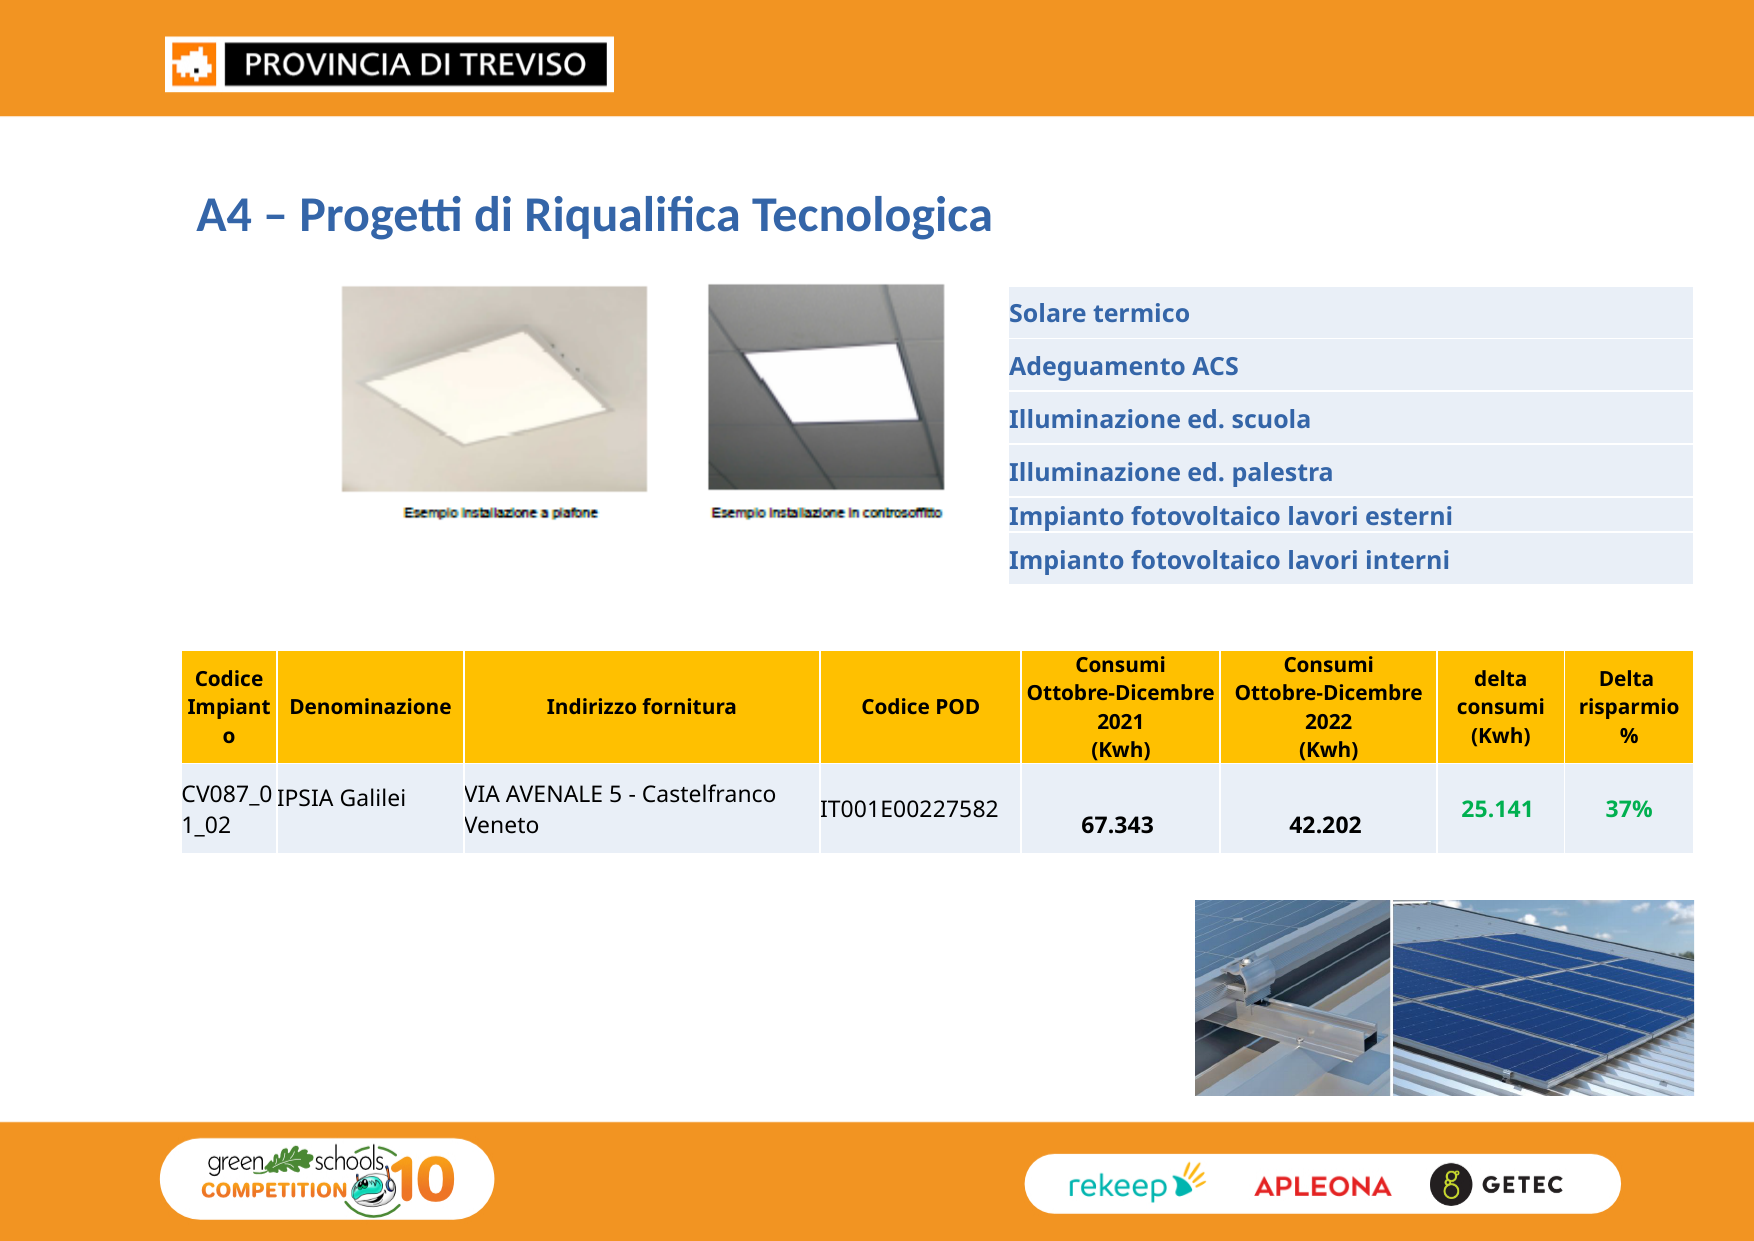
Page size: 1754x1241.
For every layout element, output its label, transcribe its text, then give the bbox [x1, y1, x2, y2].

table_header Solare termico [1009, 287, 1693, 338]
table_cell 42.202 [1221, 764, 1436, 853]
table_cell 37% [1565, 764, 1693, 853]
table_cell CV087_01_02 [182, 764, 276, 853]
table_cell 67.343 [1022, 764, 1219, 853]
table_cell Illuminazione ed. palestra [1009, 445, 1693, 496]
table_header Denominazione [278, 651, 463, 763]
table_header delta consumi (Kwh) [1438, 651, 1564, 763]
table_cell Impianto fotovoltaico lavori esterni [1009, 498, 1693, 531]
table_header Delta risparmio % [1565, 651, 1693, 763]
picture [0, 0, 1754, 1241]
table_header Indirizzo fornitura [465, 651, 819, 763]
table_header Consumi Ottobre-Dicembre 2021 (Kwh) [1022, 651, 1219, 763]
table_cell IPSIA Galilei [278, 764, 463, 853]
table_header Codice Impianto [182, 651, 276, 763]
table_cell IT001E00227582 [821, 764, 1020, 853]
table_cell 25.141 [1438, 764, 1564, 853]
table_cell Adeguamento ACS [1009, 339, 1693, 390]
table_cell Illuminazione ed. scuola [1009, 392, 1693, 443]
table_header Consumi Ottobre-Dicembre 2022 (Kwh) [1221, 651, 1436, 763]
table_cell Impianto fotovoltaico lavori interni [1009, 533, 1693, 584]
table_cell VIA AVENALE 5 - Castelfranco Veneto [465, 764, 819, 853]
list A4 – Progetti di Riqualifica Tecnologica [181, 186, 1615, 286]
table_header Codice POD [821, 651, 1020, 763]
